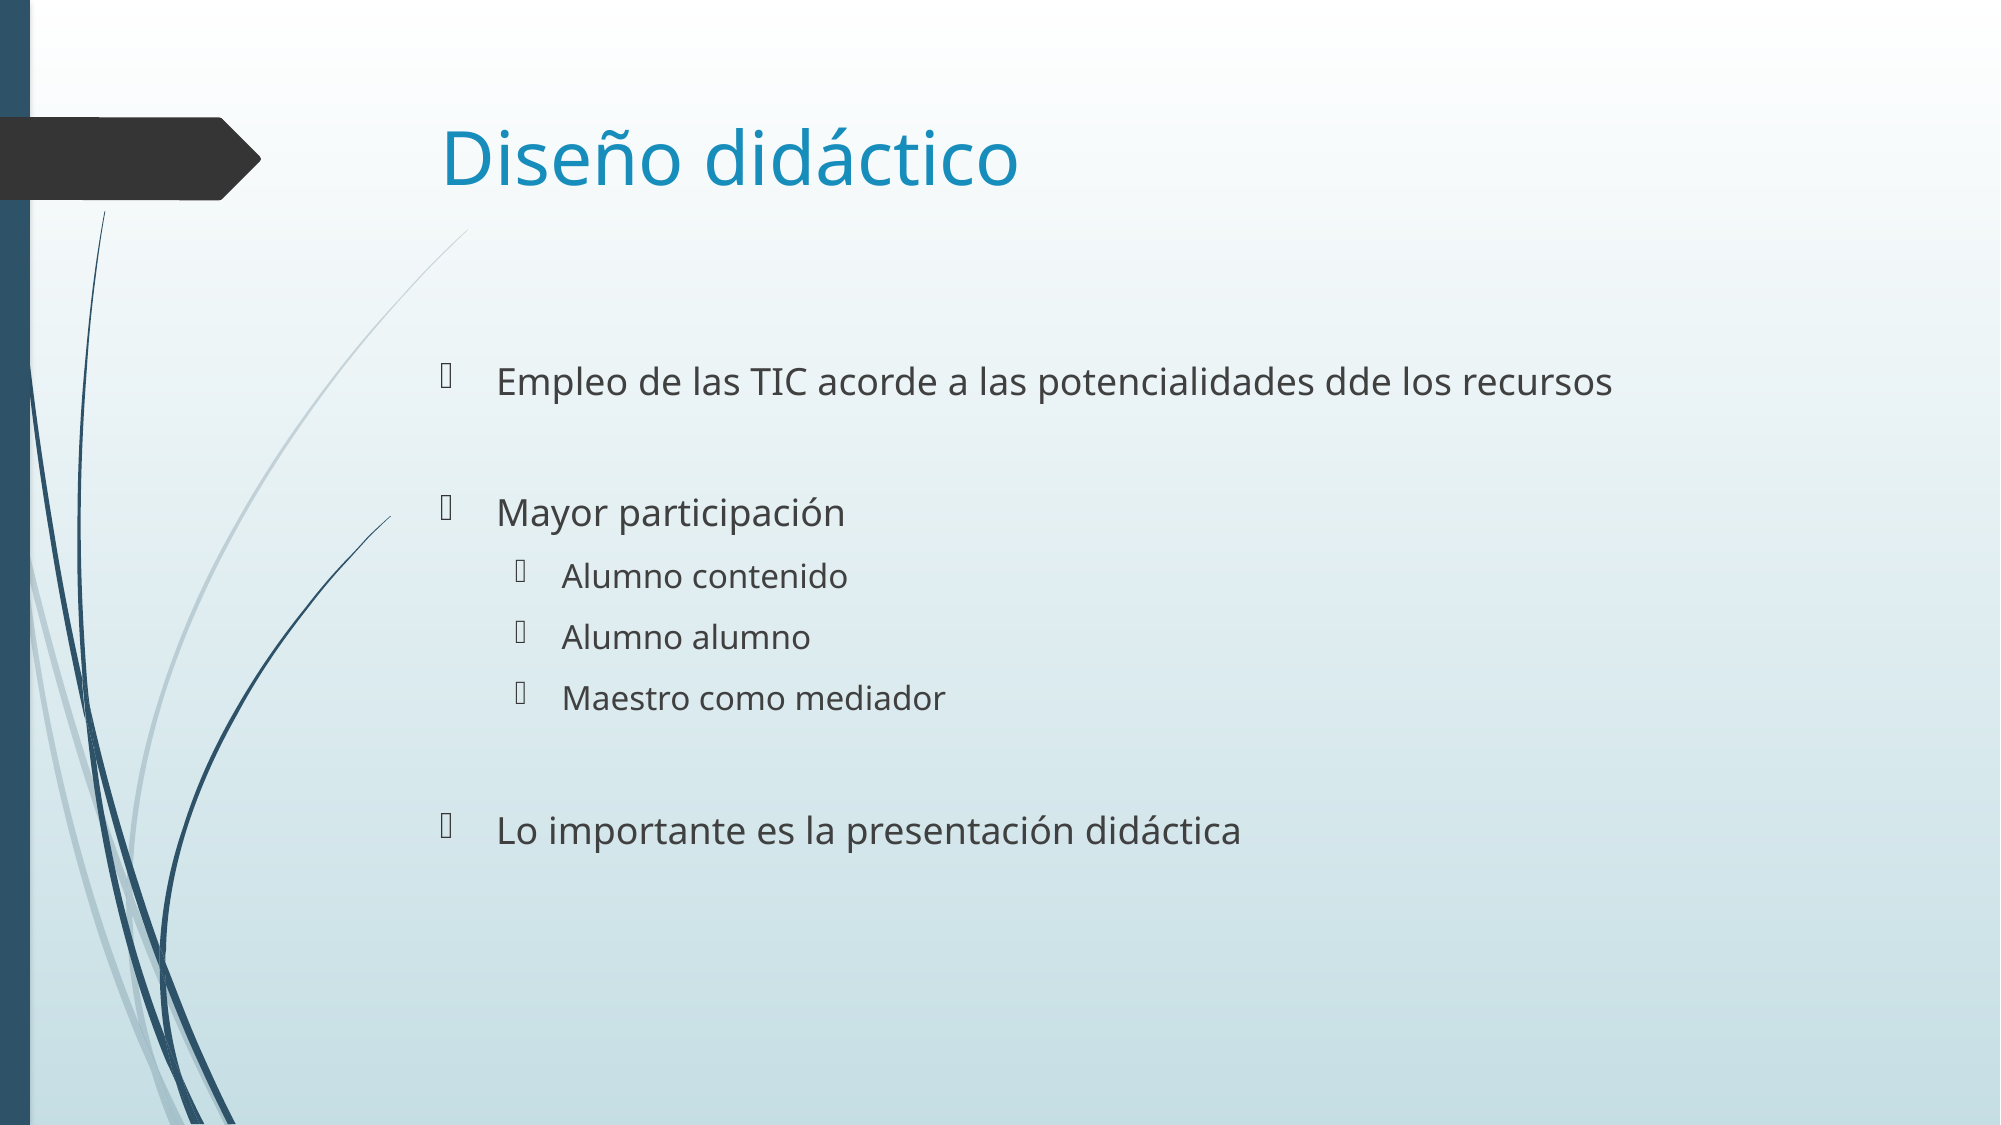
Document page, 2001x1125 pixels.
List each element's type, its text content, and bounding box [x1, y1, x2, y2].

title Diseño didáctico [425, 102, 1888, 313]
list Empleo de las TIC acorde a las potencialidades dde los recursos Mayor participación Alumno contenido Alumno alumno Maestro como mediador Lo importante es la presentación didáctica [424, 350, 1888, 970]
